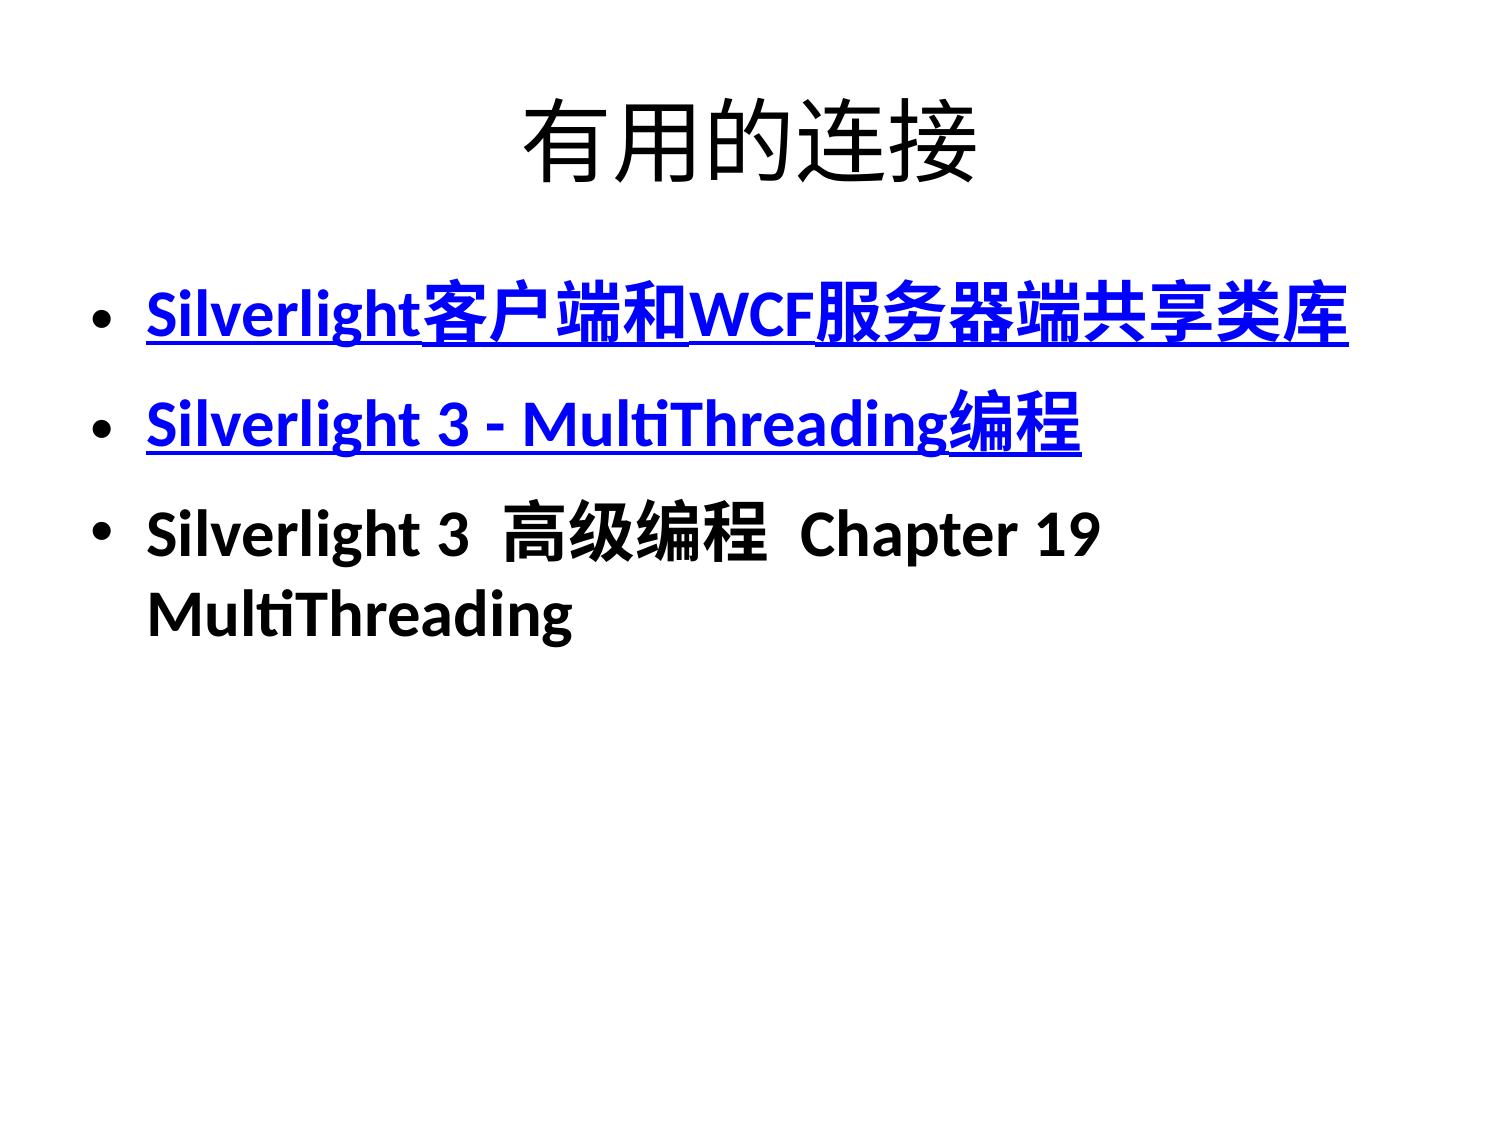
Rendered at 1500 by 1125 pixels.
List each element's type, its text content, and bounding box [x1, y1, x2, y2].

list Silverlight客户端和WCF服务器端共享类库 Silverlight 3 - MultiThreading编程 Silverlight 3 高级编程 Chapter 19 MultiThreading [75, 262, 1425, 1005]
title 有用的连接 [75, 45, 1425, 233]
